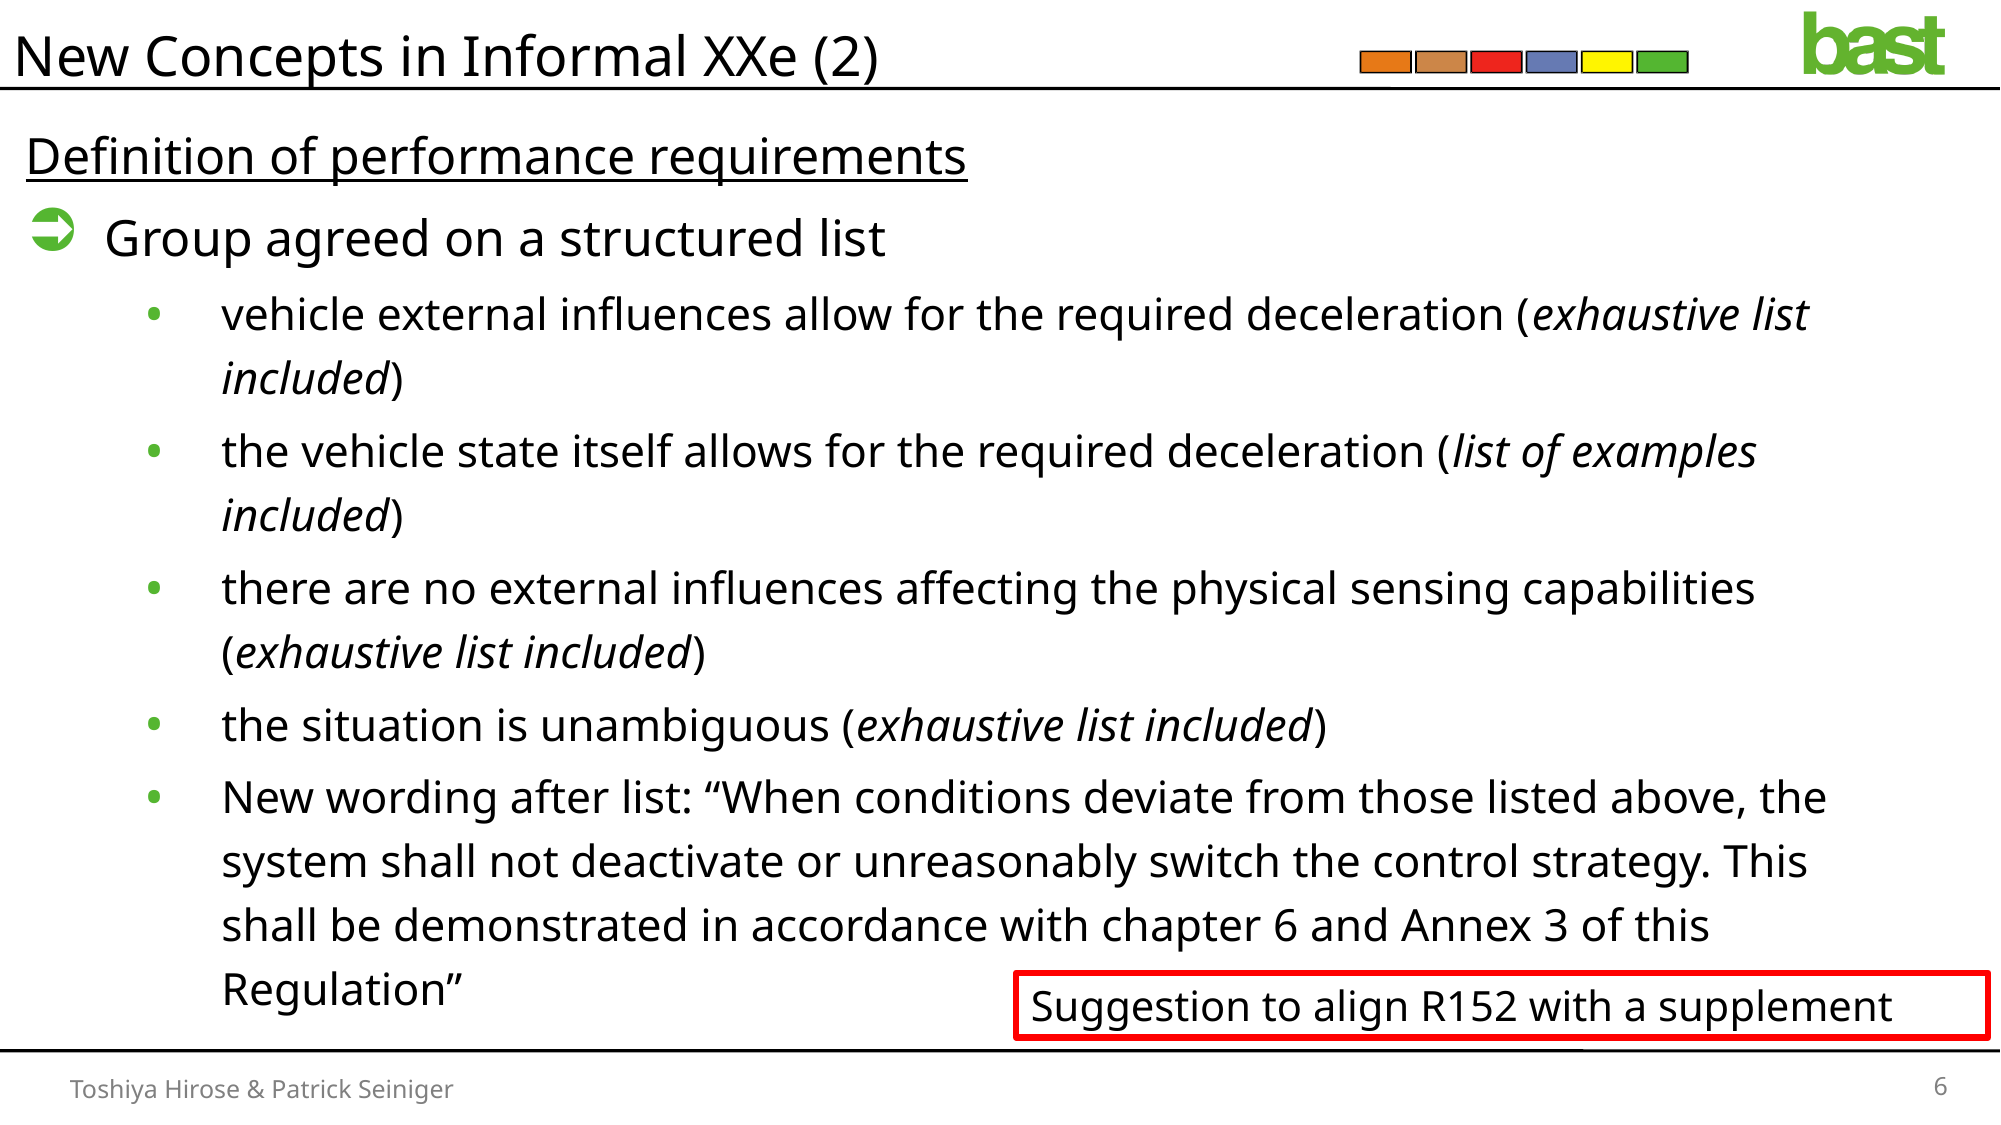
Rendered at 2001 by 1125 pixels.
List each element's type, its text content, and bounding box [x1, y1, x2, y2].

title New Concepts in Informal XXe (2) [13, 0, 1578, 138]
picture [1803, 11, 1945, 75]
text_box Suggestion to align R152 with a supplement [1016, 972, 1989, 1038]
list Definition of performance requirements Group agreed on a structured list vehicle external influences allow for the required deceleration (exhaustive list included) the vehicle state itself allows for the required deceleration (list of examples included) there are no external influences affecting the physical sensing capabilities (exhaustive list included) the situation is unambiguous (exhaustive list included) New wording after list: “When conditions deviate from those listed above, the system shall not deactivate or unreasonably switch the control strategy. This shall be demonstrated in accordance with chapter 6 and Annex 3 of this Regulation” [25, 105, 1871, 1006]
